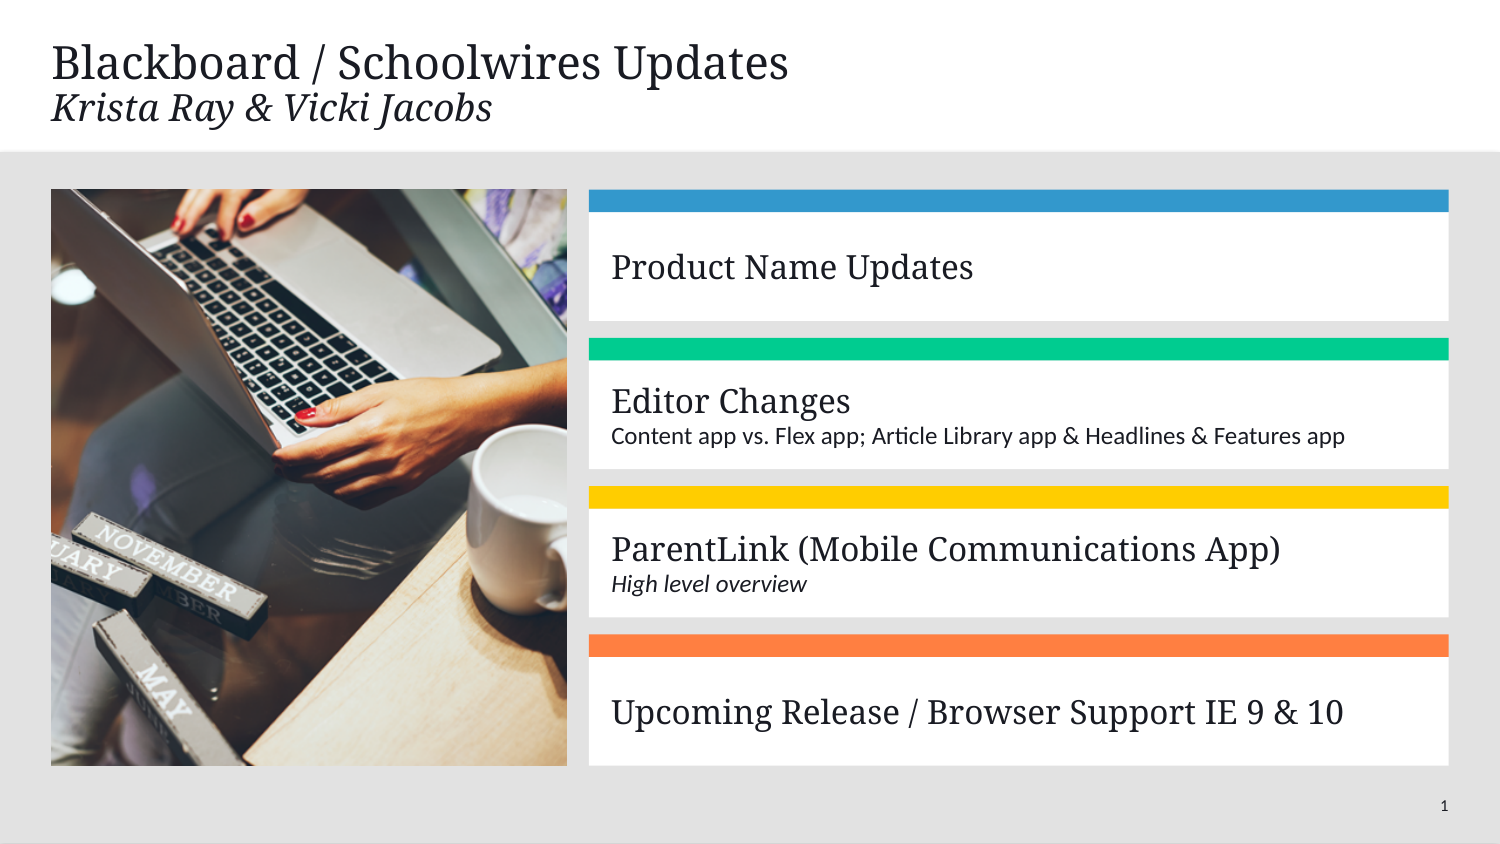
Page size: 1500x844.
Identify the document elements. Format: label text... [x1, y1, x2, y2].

text_box [588, 337, 1449, 361]
text_box ParentLink (Mobile Communications App) High level overview [588, 509, 1449, 618]
text_box [588, 634, 1449, 657]
picture [50, 189, 567, 766]
title Blackboard / Schoolwires Updates Krista Ray & Vicki Jacobs [51, 35, 1449, 130]
text_box [588, 486, 1449, 509]
text_box [588, 189, 1449, 213]
text_box Upcoming Release / Browser Support IE 9 & 10 [588, 657, 1449, 766]
text_box Product Name Updates [588, 213, 1449, 321]
text_box Editor Changes Content app vs. Flex app; Article Library app & Headlines & Features app [588, 361, 1449, 470]
